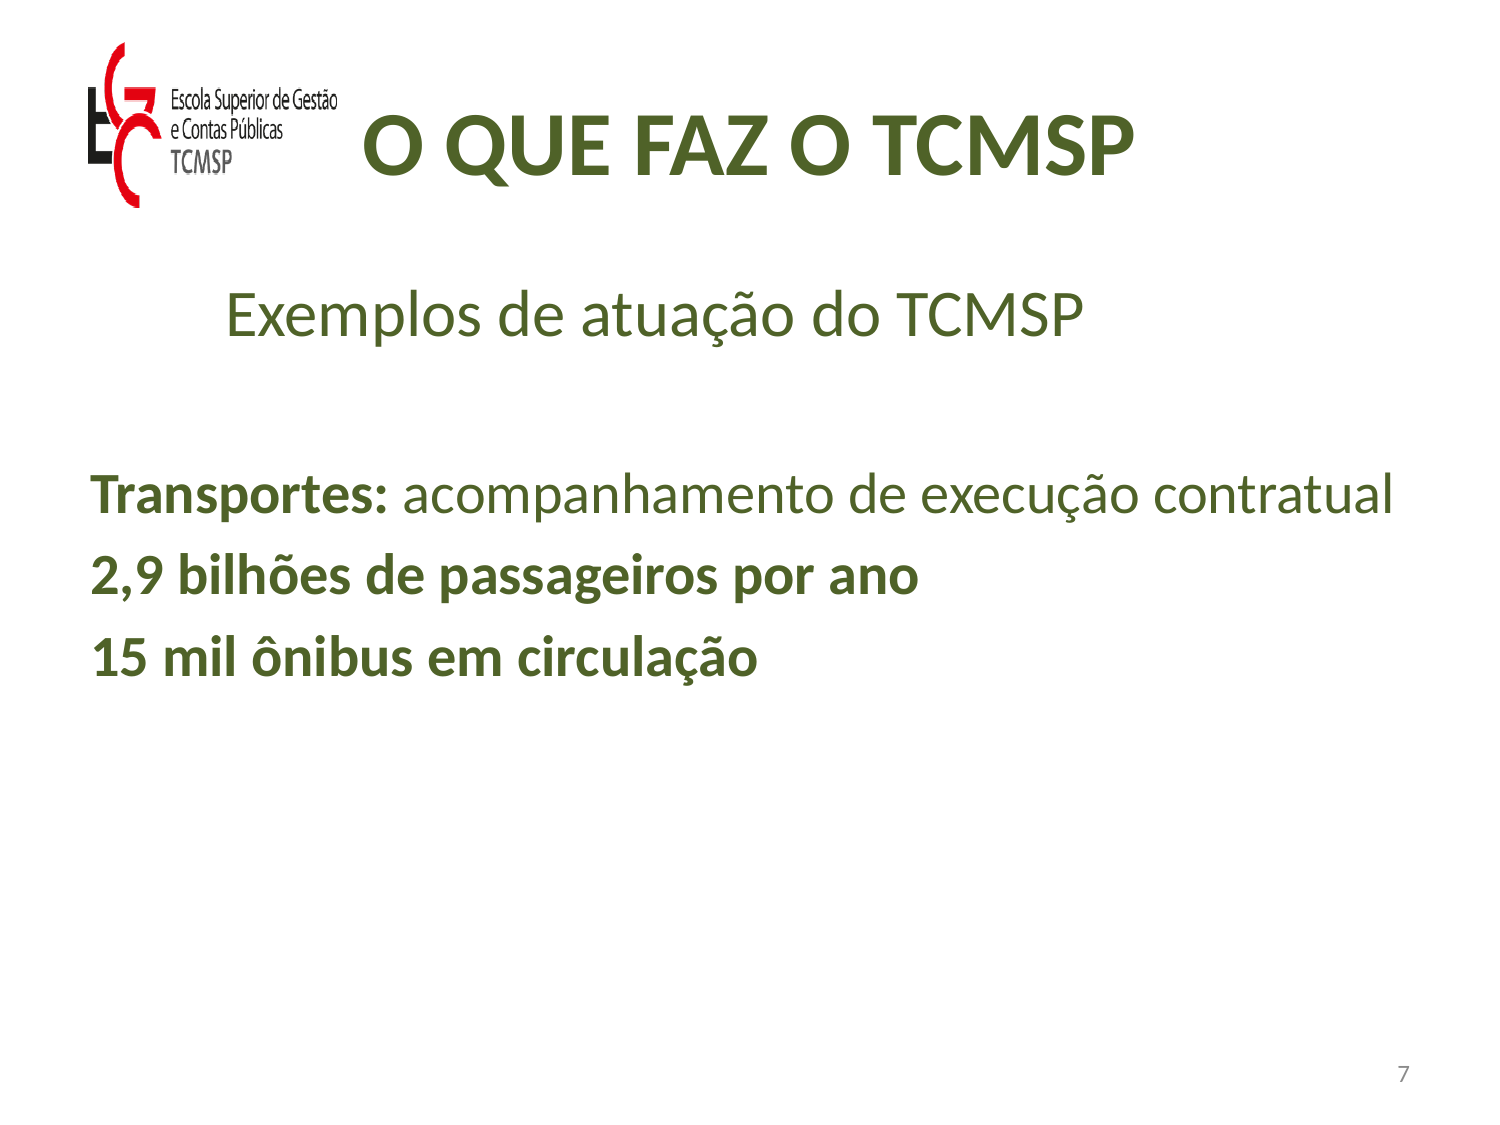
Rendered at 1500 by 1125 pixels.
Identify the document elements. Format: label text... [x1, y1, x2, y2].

list Exemplos de atuação do TCMSP Transportes: acompanhamento de execução contratual 2,9 bilhões de passageiros por ano 15 mil ônibus em circulação [75, 262, 1425, 1005]
title O QUE FAZ O TCMSP [75, 45, 1425, 233]
slide_number 7 [1074, 1042, 1425, 1103]
